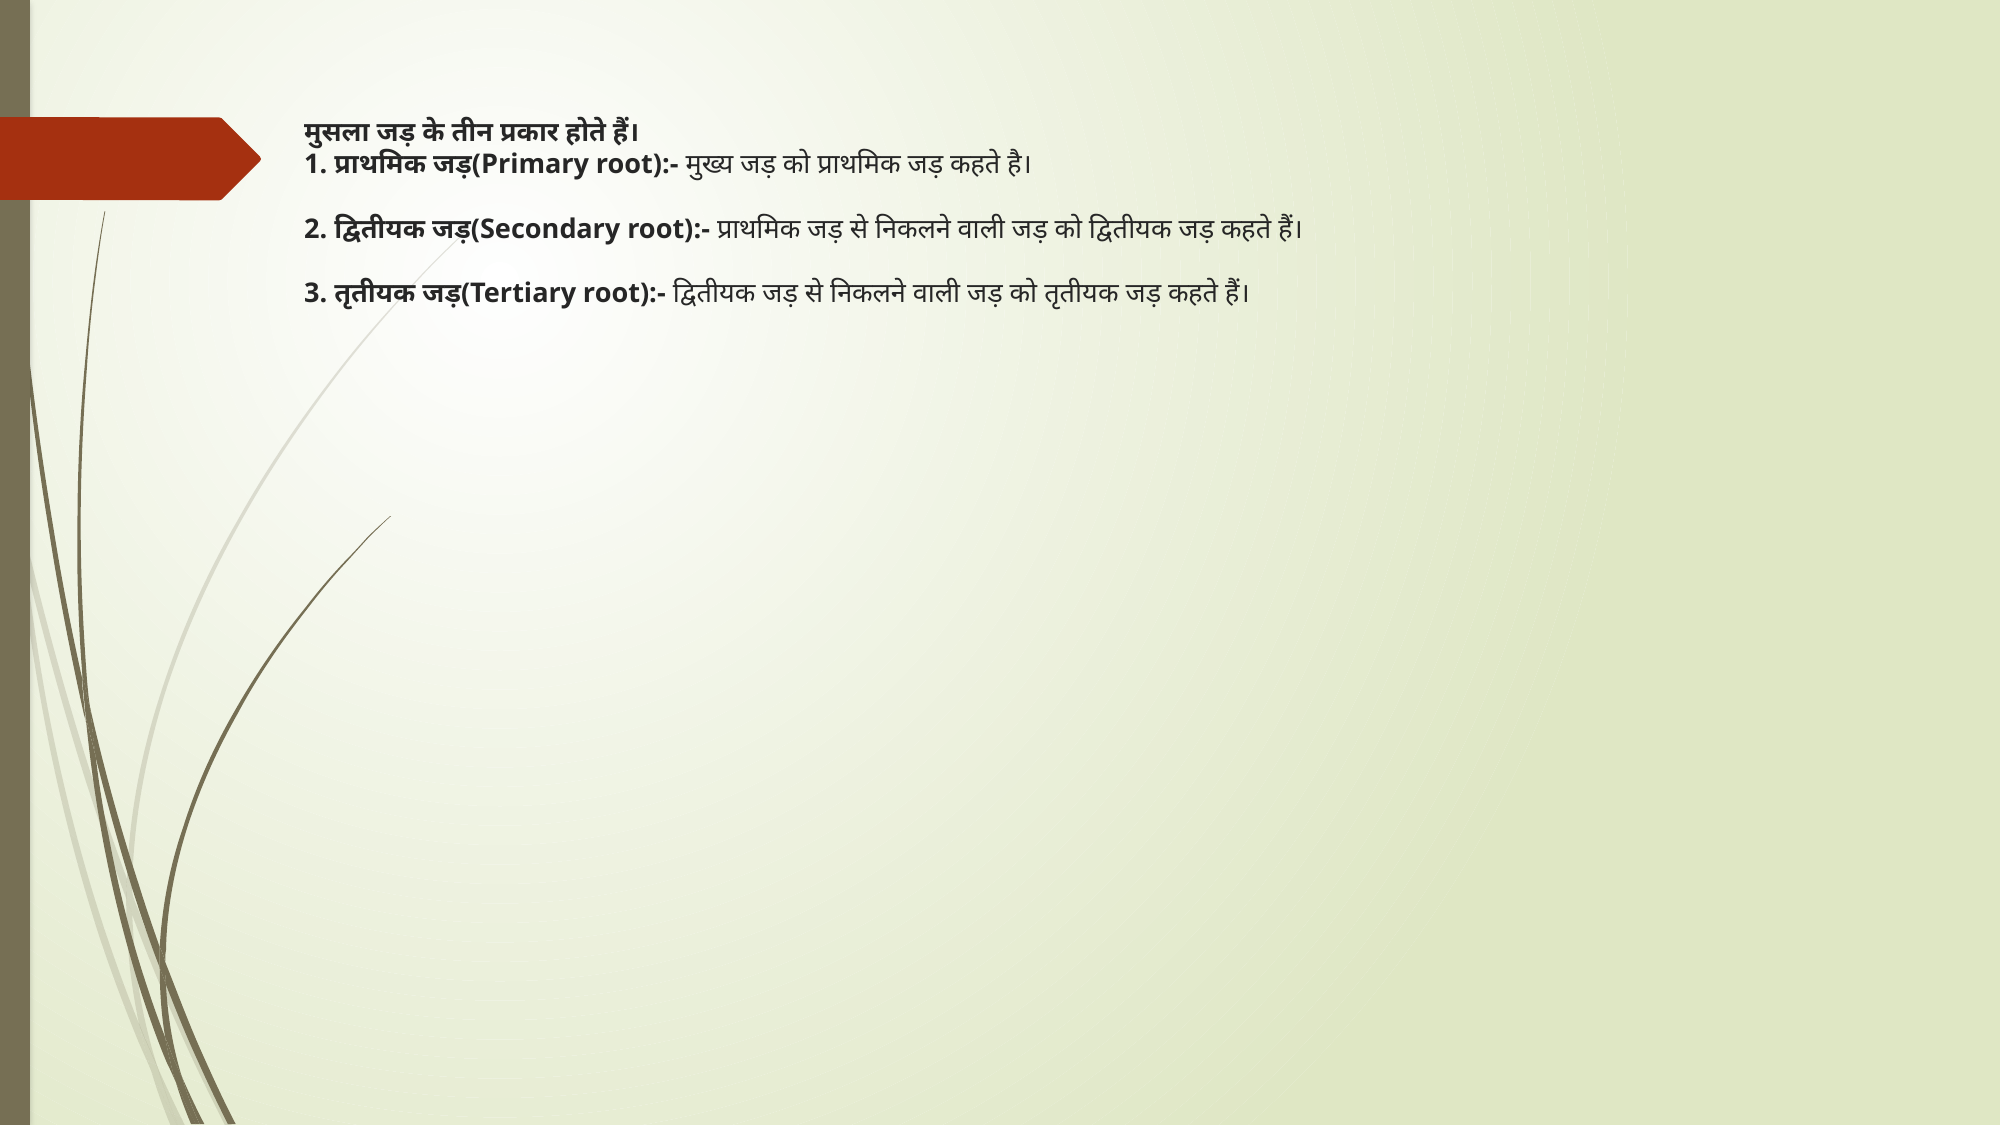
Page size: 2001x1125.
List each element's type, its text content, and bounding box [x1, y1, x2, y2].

title मुसला जड़ के तीन प्रकार होते हैं। 1. प्राथमिक जड़(Primary root):- मुख्य जड़ को प्राथमिक जड़ कहते है। 2. द्वितीयक जड़(Secondary root):- प्राथमिक जड़ से निकलने वाली जड़ को द्वितीयक जड़ कहते हैं। 3. तृतीयक जड़(Tertiary root):- द्वितीयक जड़ से निकलने वाली जड़ को तृतीयक जड़ कहते हैं। [289, 106, 1751, 317]
